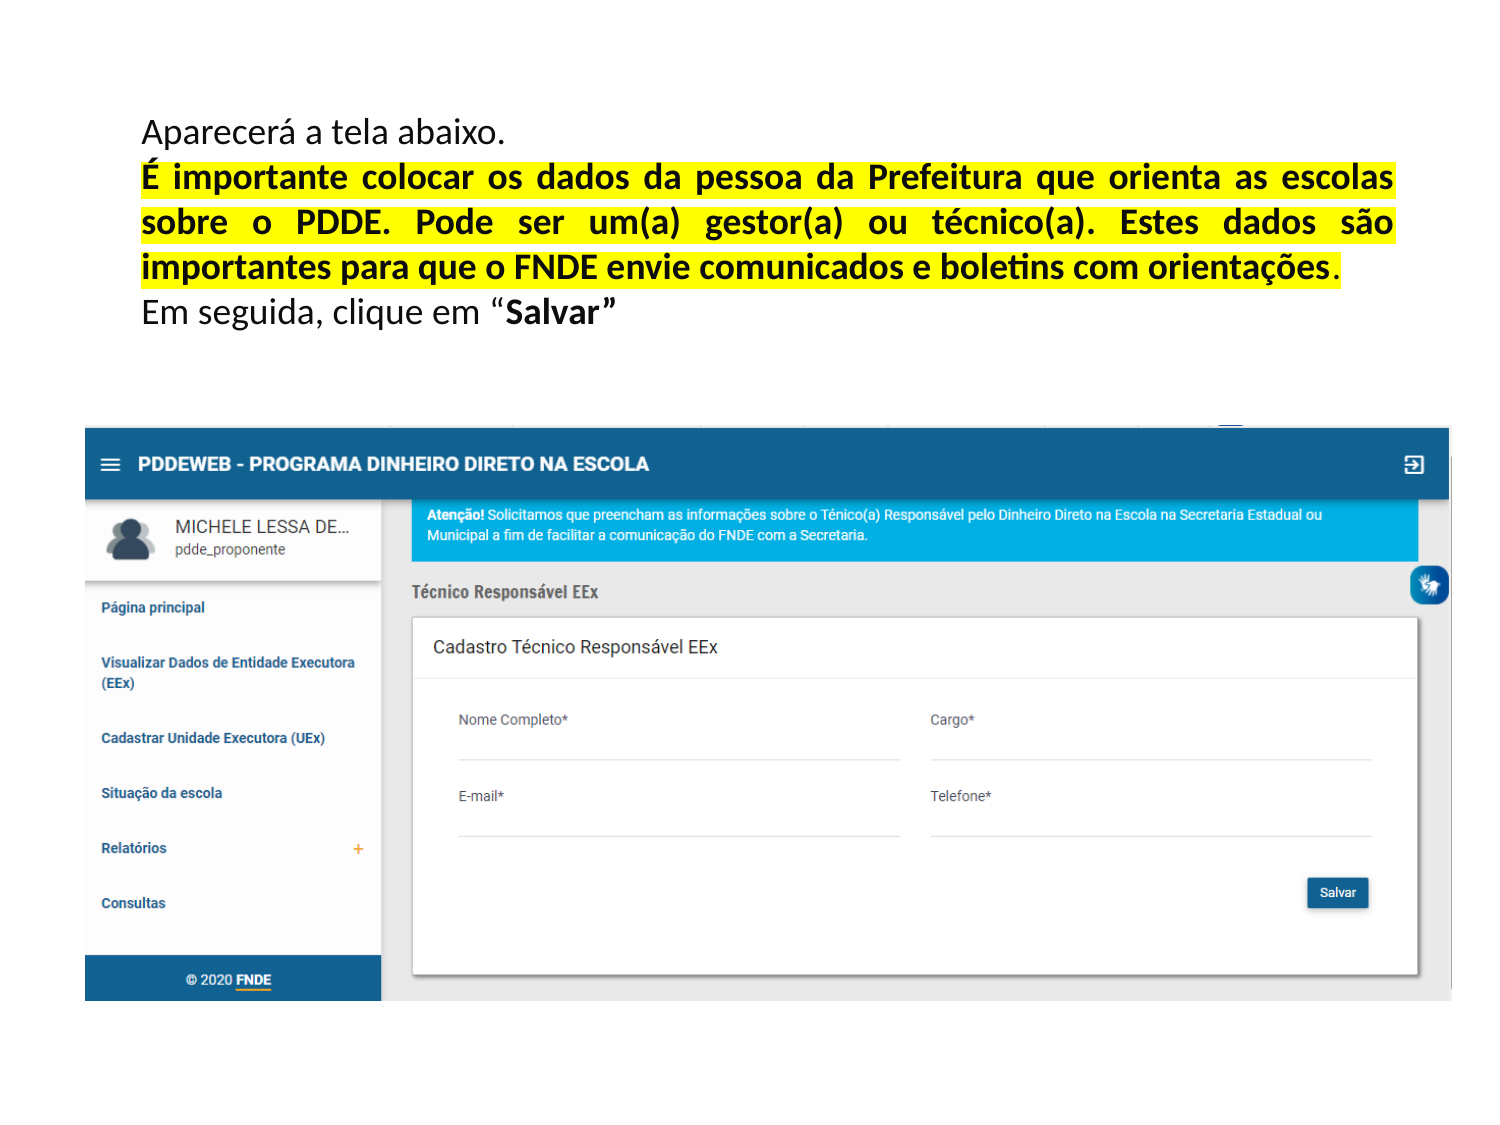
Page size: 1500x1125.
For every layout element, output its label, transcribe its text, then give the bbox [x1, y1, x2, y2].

text_box Aparecerá a tela abaixo. É importante colocar os dados da pessoa da Prefeitura que orienta as escolas sobre o PDDE. Pode ser um(a) gestor(a) ou técnico(a). Estes dados são importantes para que o FNDE envie comunicados e boletins com orientações. Em seguida, clique em “Salvar” [126, 99, 1411, 340]
picture [84, 425, 1453, 1001]
